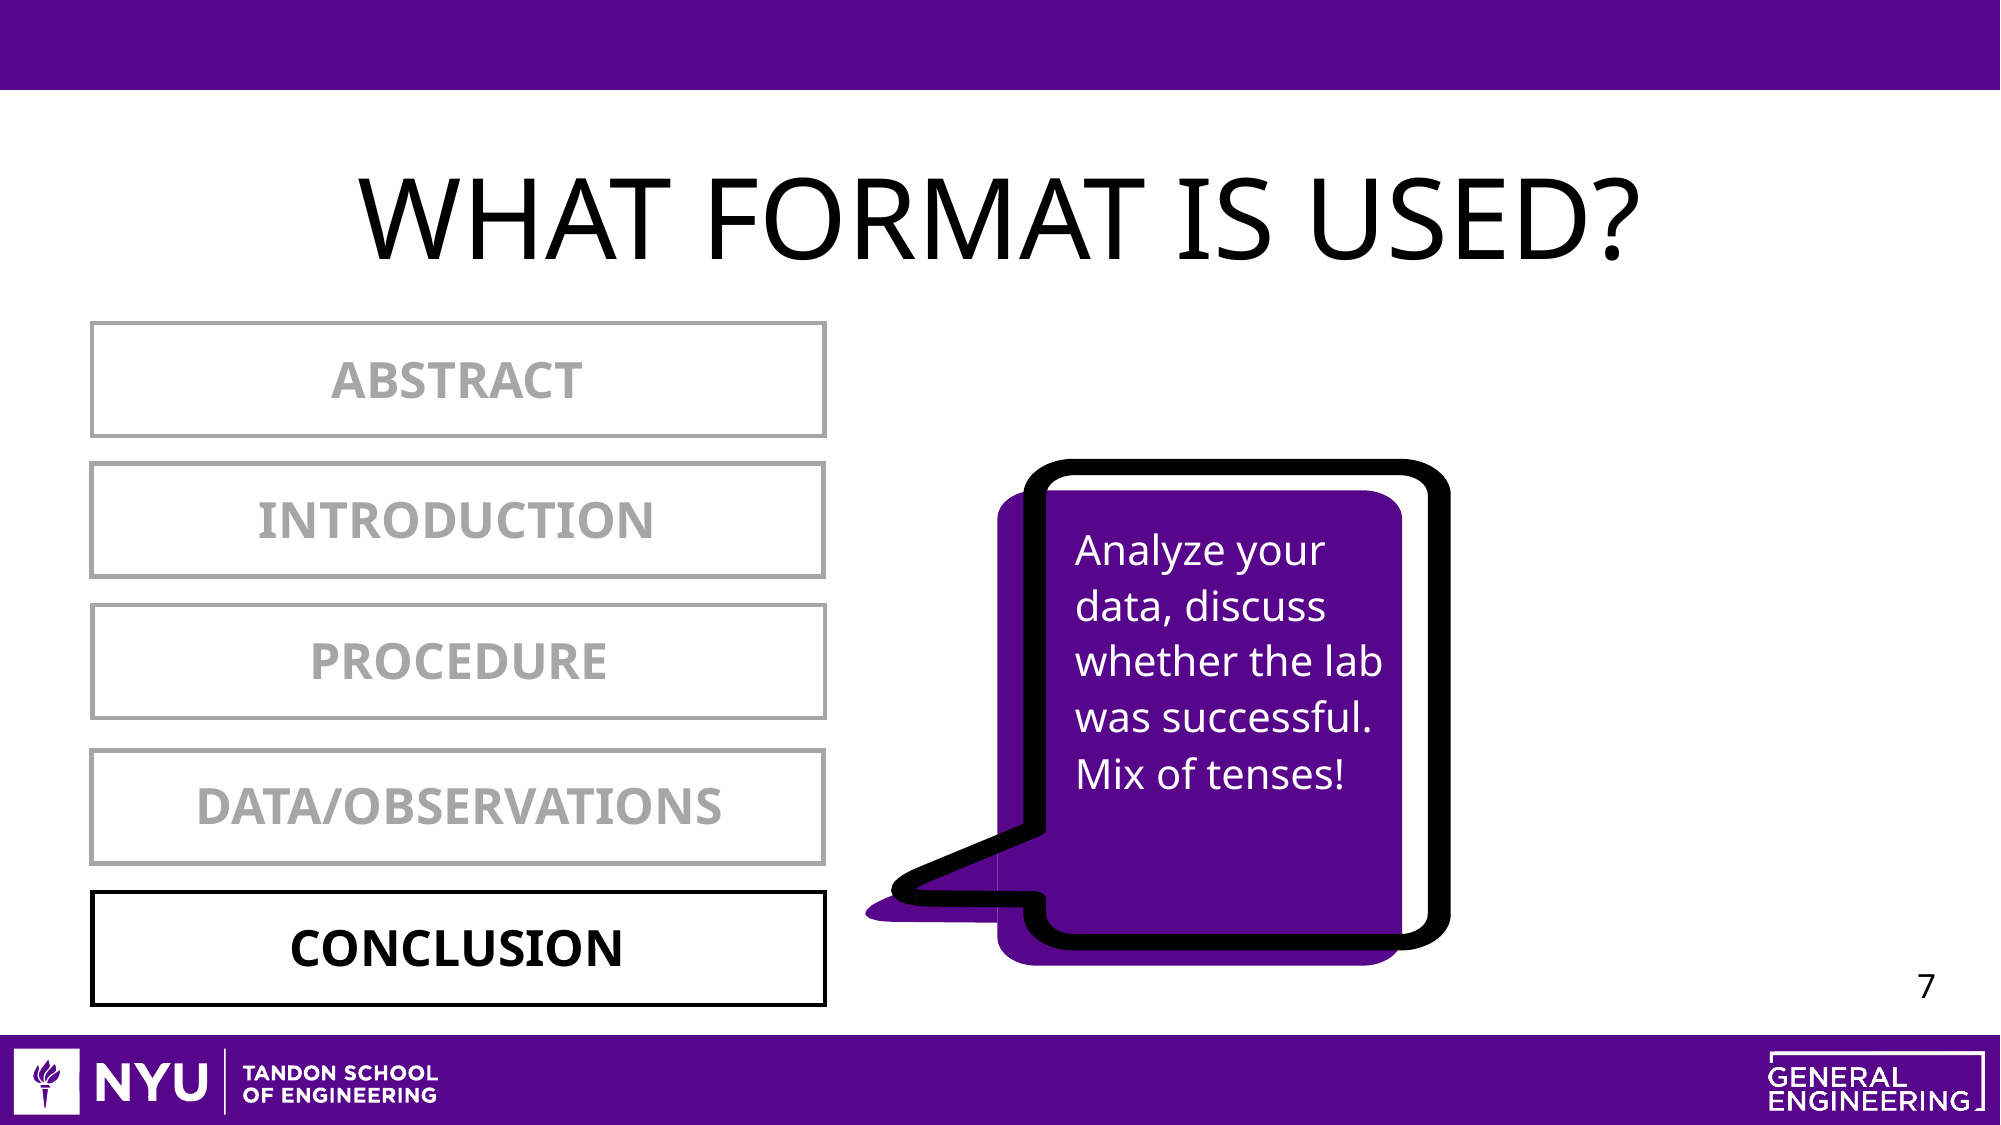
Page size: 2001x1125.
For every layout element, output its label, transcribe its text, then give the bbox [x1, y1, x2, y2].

text_box [865, 895, 1398, 966]
picture [1768, 1051, 1985, 1111]
text_box [92, 891, 826, 1006]
text_box [90, 749, 825, 864]
text_box ABSTRACT [91, 340, 824, 416]
text_box INTRODUCTION [91, 480, 824, 556]
text_box CONCLUSION [91, 909, 824, 984]
text_box [92, 604, 826, 622]
picture [13, 1048, 438, 1115]
text_box [92, 697, 826, 719]
text_box DATA/OBSERVATIONS [92, 767, 826, 843]
text_box [91, 322, 825, 437]
text_box [0, 1034, 2000, 1125]
text_box [891, 458, 1451, 951]
title WHAT FORMAT IS USED? [92, 132, 1908, 292]
text_box [918, 490, 1403, 934]
text_box PROCEDURE [92, 622, 826, 697]
text_box Analyze your data, discuss whether the lab was successful. Mix of tenses! [1072, 516, 1412, 798]
text_box 7 [1802, 958, 1951, 1013]
text_box [90, 463, 825, 578]
text_box [0, 0, 2000, 91]
